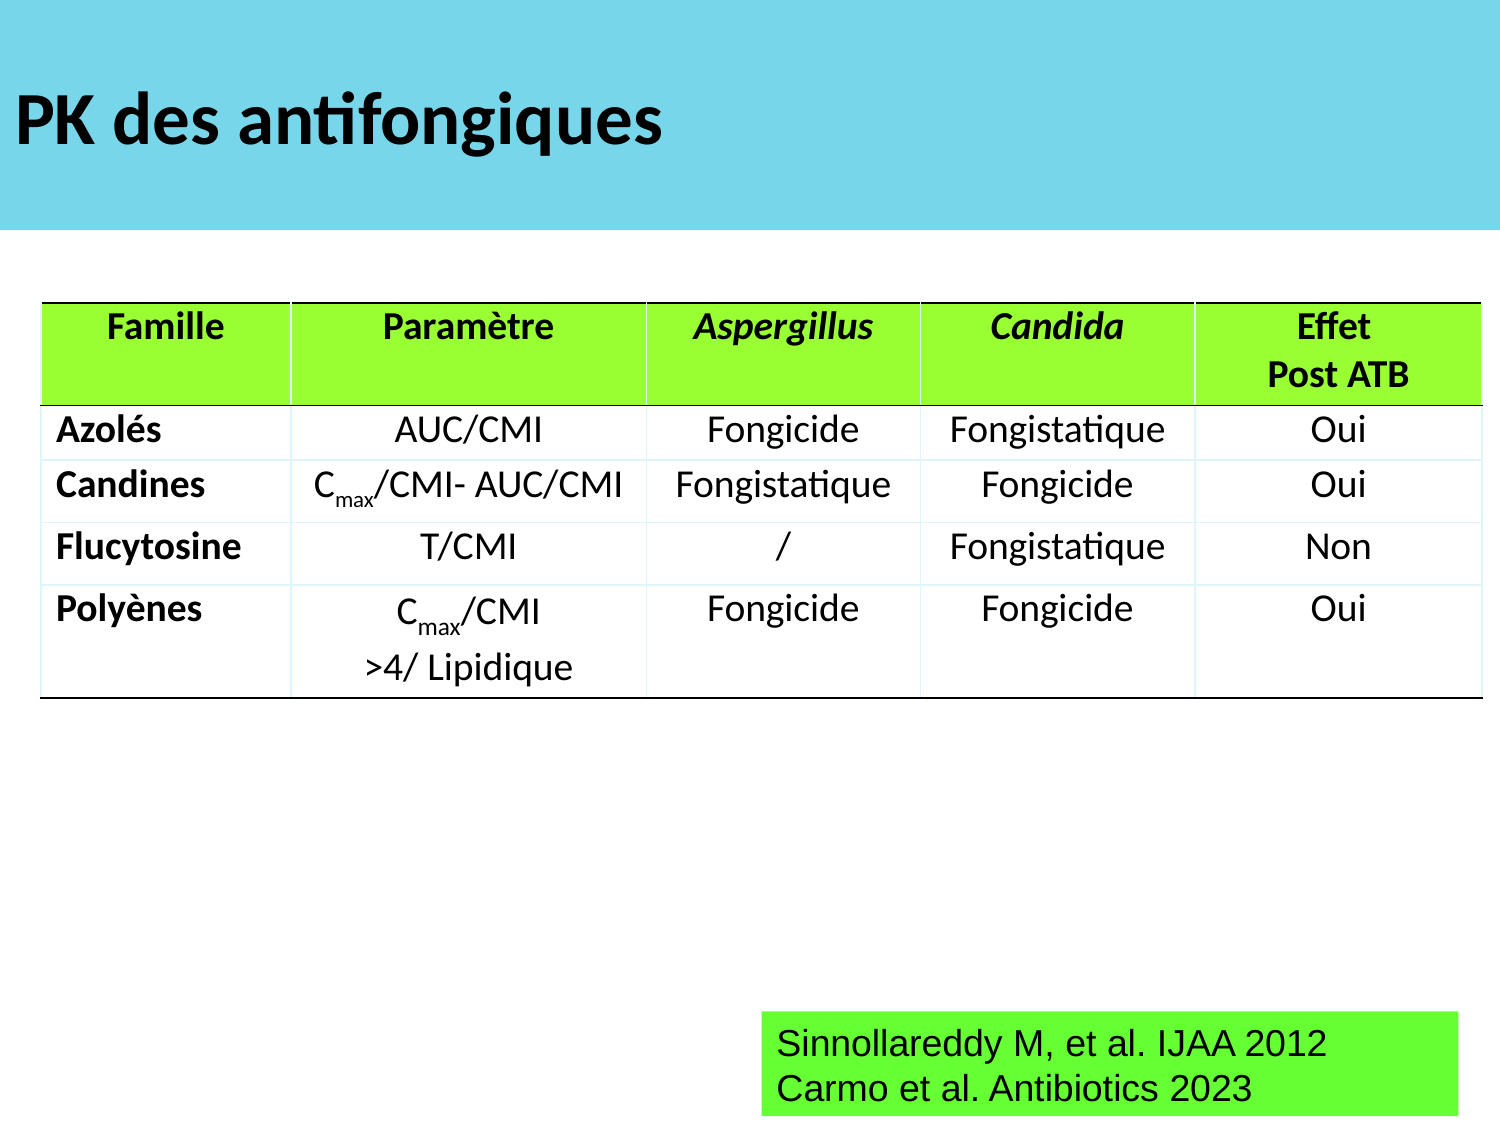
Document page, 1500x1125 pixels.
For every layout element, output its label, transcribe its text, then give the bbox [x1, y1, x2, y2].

table_cell Oui [1196, 586, 1481, 697]
table_cell Fongistatique [921, 523, 1194, 584]
table_cell Fongistatique [647, 461, 920, 522]
table_cell Azolés [42, 406, 290, 459]
table_cell Candines [42, 461, 290, 522]
table_cell Cmax/CMI- AUC/CMI [292, 461, 646, 522]
table_cell Fongicide [921, 586, 1194, 697]
table_cell T/CMI [292, 523, 646, 584]
table_cell Polyènes [42, 586, 290, 697]
table_header Effet Post ATB [1196, 304, 1481, 405]
table_header Candida [921, 304, 1194, 405]
table_cell Non [1196, 523, 1481, 584]
table_cell Oui [1196, 461, 1481, 522]
text_box Sinnollareddy M, et al. IJAA 2012 Carmo et al. Antibiotics 2023 [761, 1011, 1459, 1117]
table_cell Cmax/CMI >4/ Lipidique [292, 586, 646, 697]
title PK des antifongiques [0, 0, 1500, 231]
table_cell Fongicide [647, 406, 920, 459]
table_cell Fongicide [921, 461, 1194, 522]
table_cell AUC/CMI [292, 406, 646, 459]
table_cell Fongicide [647, 586, 920, 697]
table_cell Flucytosine [42, 523, 290, 584]
table_header Paramètre [292, 304, 646, 405]
table_cell / [647, 523, 920, 584]
table_cell Oui [1196, 406, 1481, 459]
table_header Famille [42, 304, 290, 405]
table_cell Fongistatique [921, 406, 1194, 459]
table_header Aspergillus [647, 304, 920, 405]
